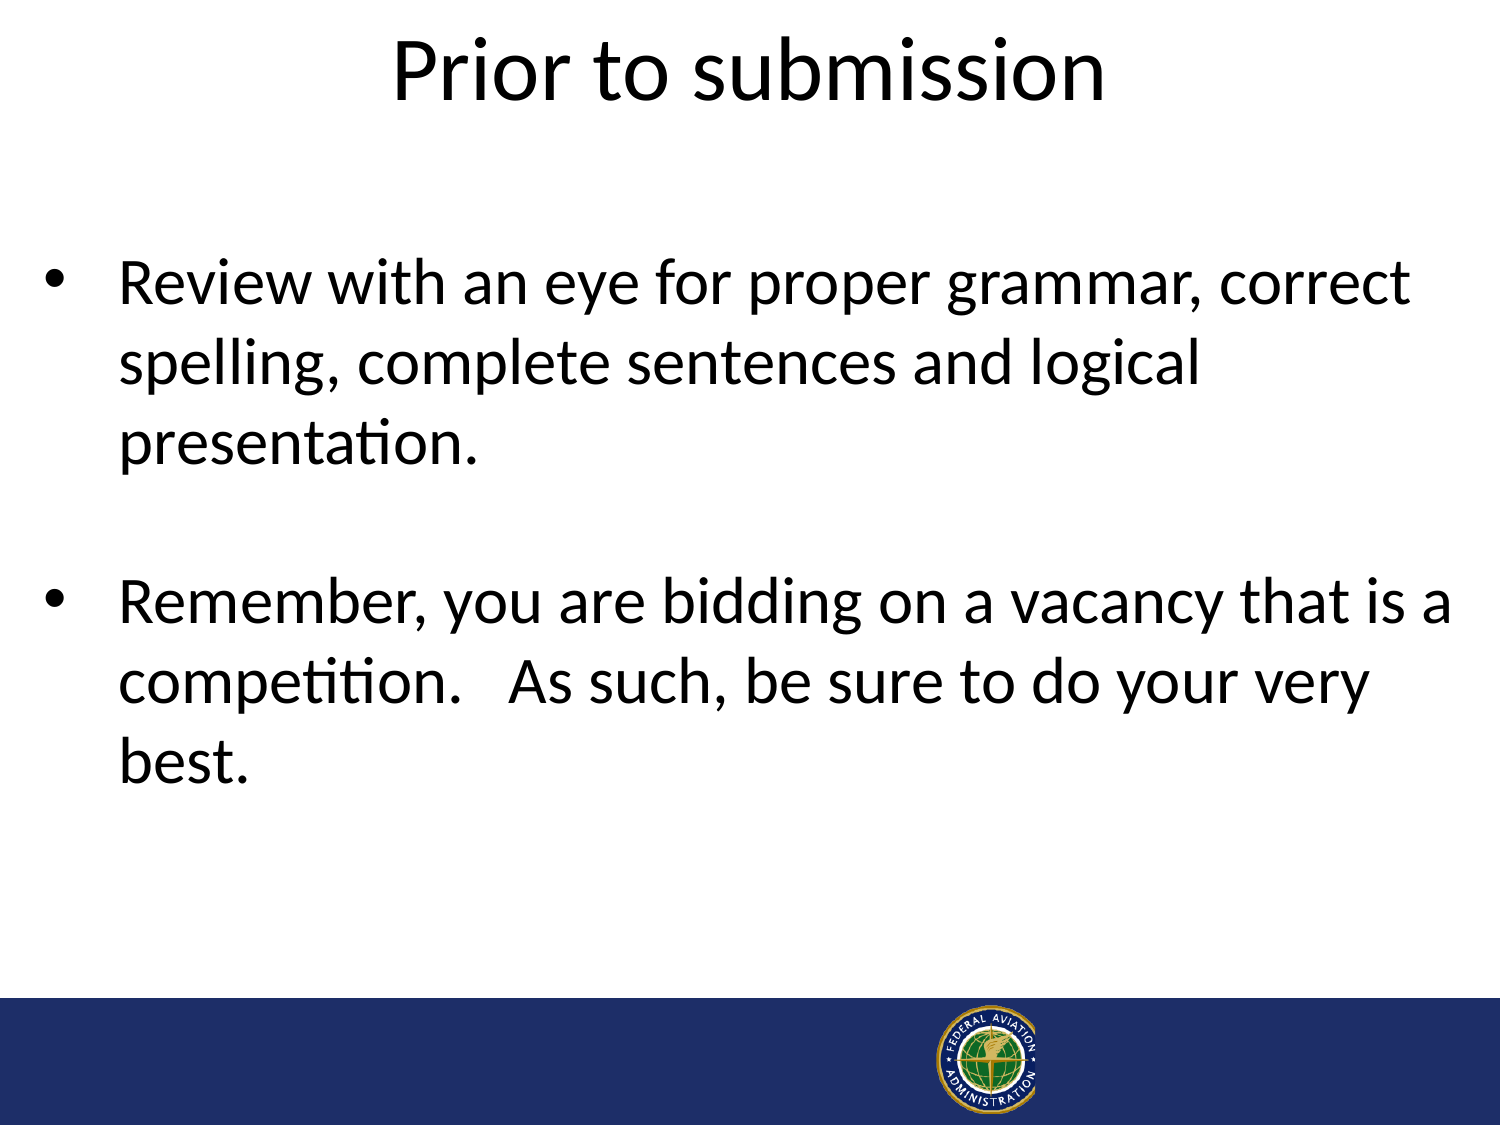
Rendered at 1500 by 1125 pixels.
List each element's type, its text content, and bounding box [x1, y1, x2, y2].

list Review with an eye for proper grammar, correct spelling, complete sentences and logical presentation. Remember, you are bidding on a vacancy that is a competition. As such, be sure to do your very best. [43, 237, 1457, 900]
picture [936, 1005, 1036, 1114]
title Prior to submission [119, 9, 1381, 201]
